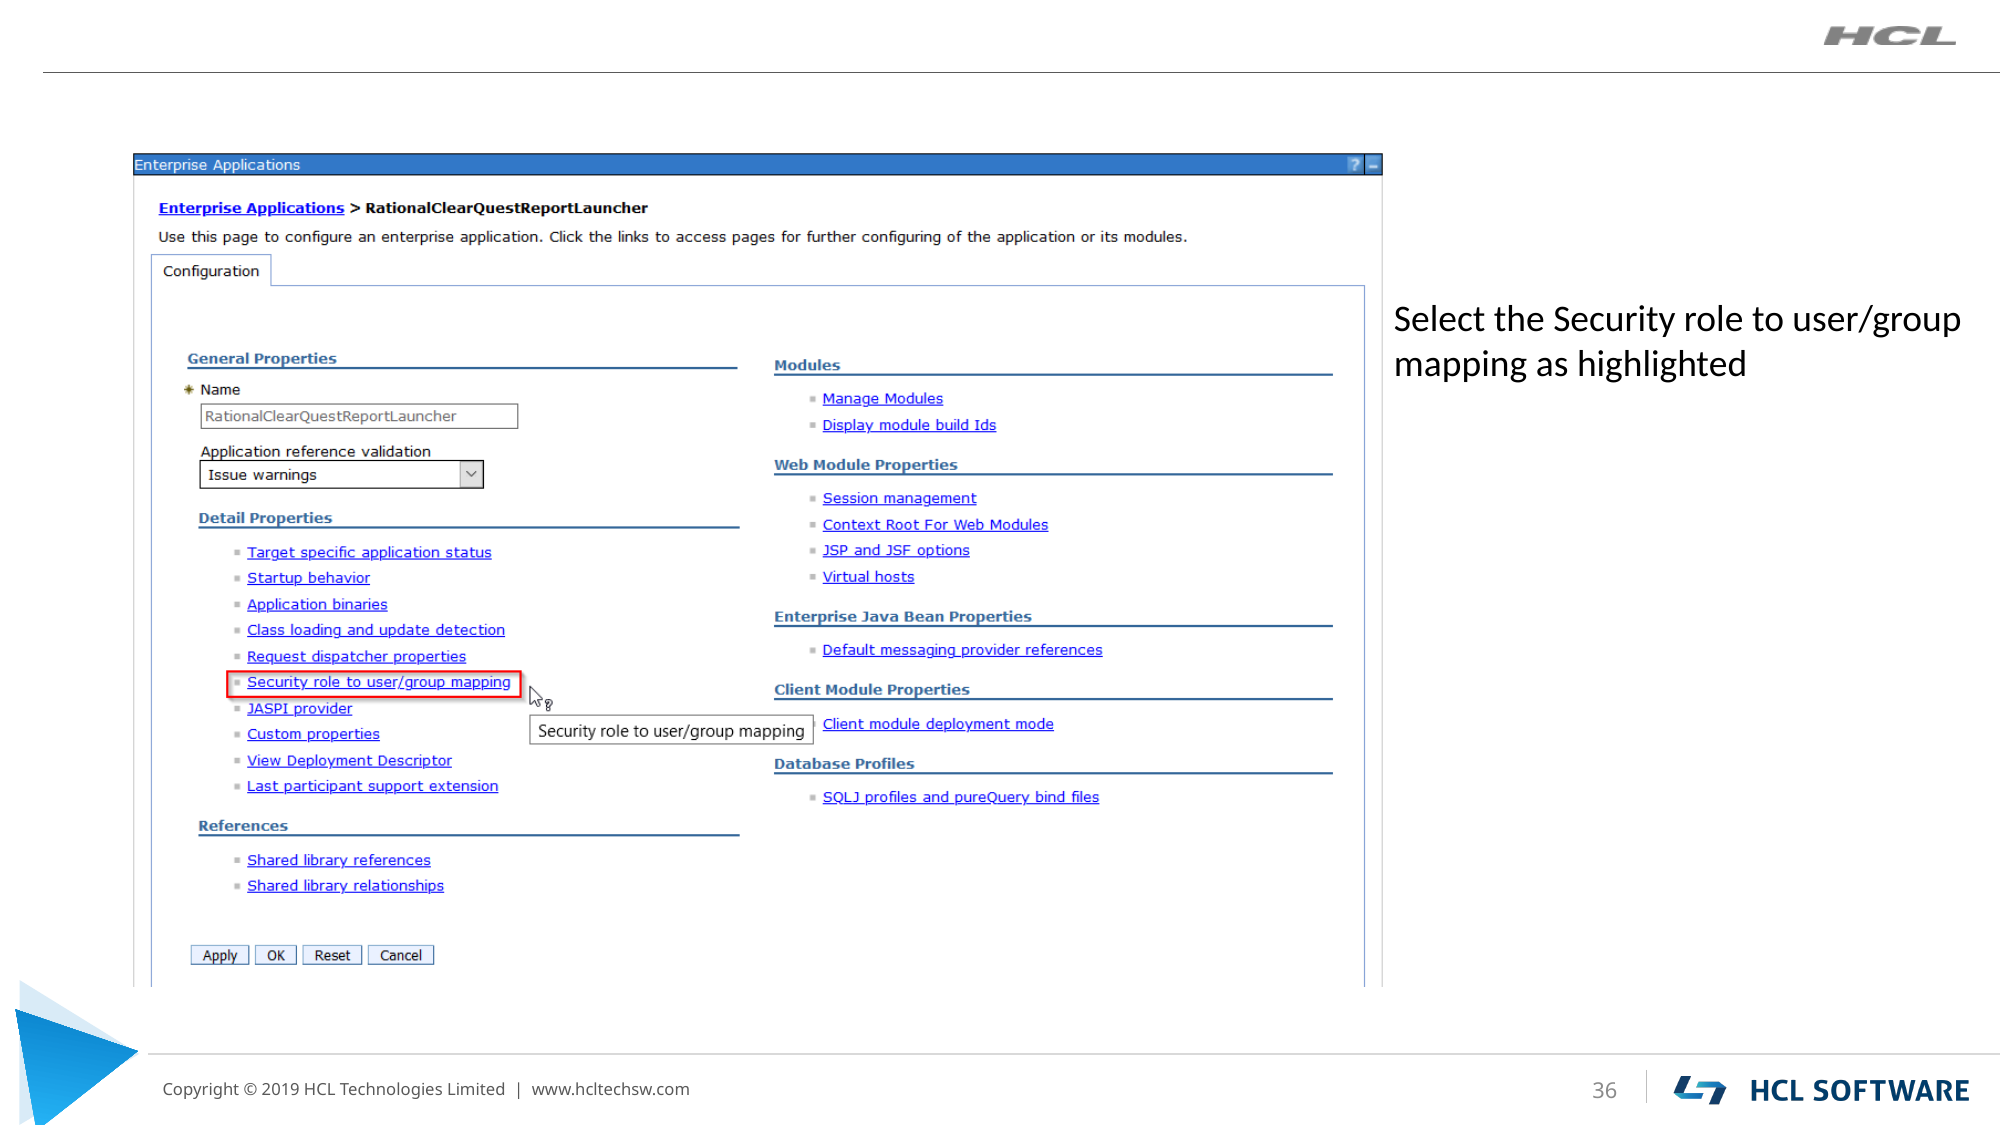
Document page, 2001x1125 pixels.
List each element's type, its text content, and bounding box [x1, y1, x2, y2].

text_box Select the Security role to user/group mapping as highlighted [1395, 286, 2000, 392]
picture [1667, 1068, 1980, 1116]
slide_number 36 [1182, 1061, 1633, 1122]
picture [131, 150, 1395, 987]
